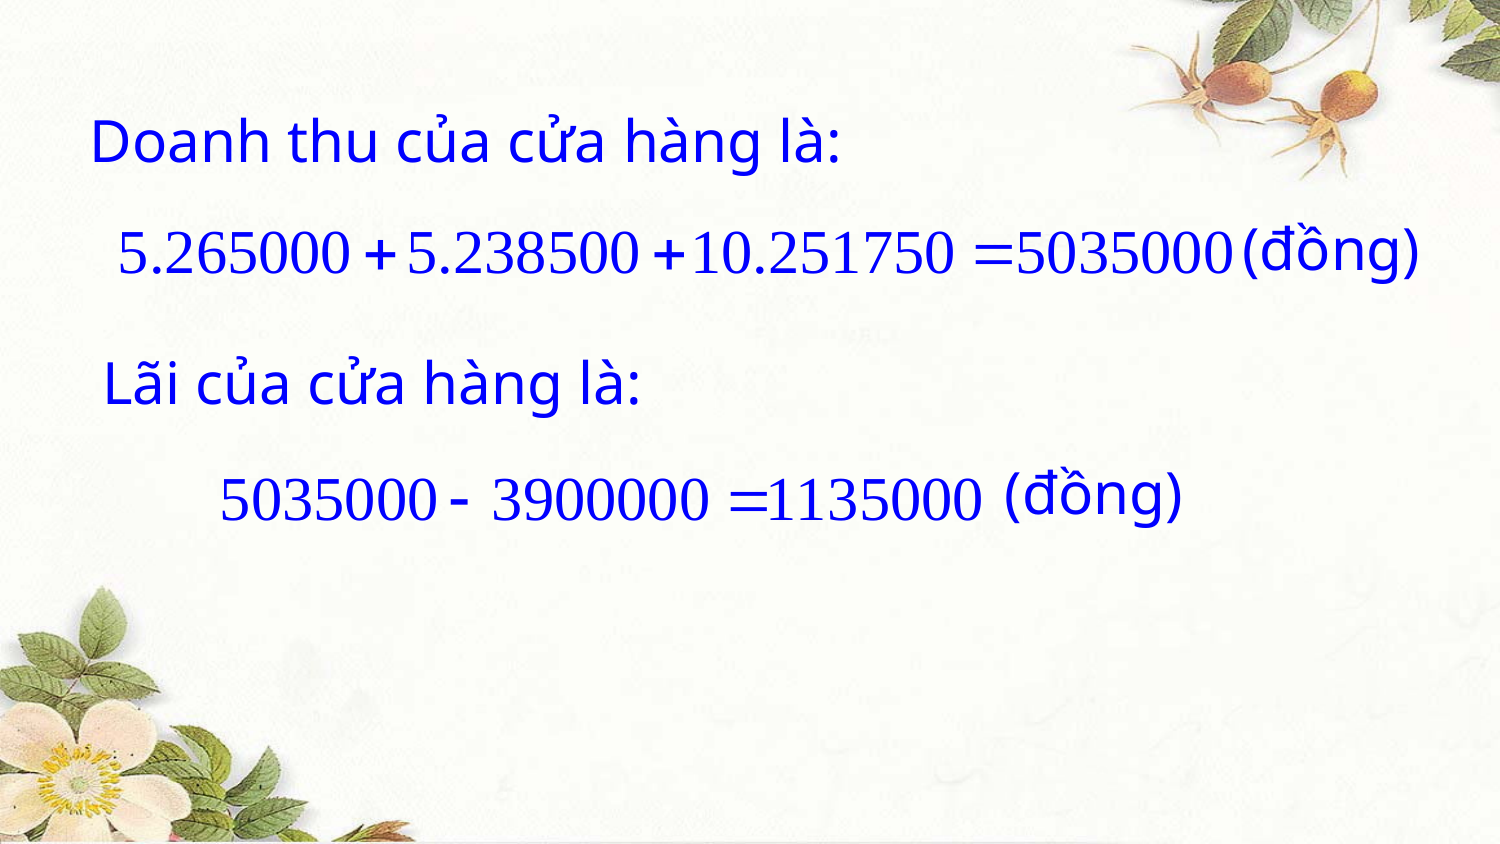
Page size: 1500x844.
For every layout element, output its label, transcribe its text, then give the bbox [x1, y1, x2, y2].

text_box (đồng) [1200, 204, 1463, 290]
picture [0, 0, 1500, 844]
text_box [218, 472, 988, 528]
text_box Lãi của cửa hàng là: [87, 339, 1500, 424]
text_box Doanh thu của cửa hàng là: [74, 96, 1500, 182]
text_box (đồng) [962, 448, 1225, 534]
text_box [116, 225, 1238, 280]
